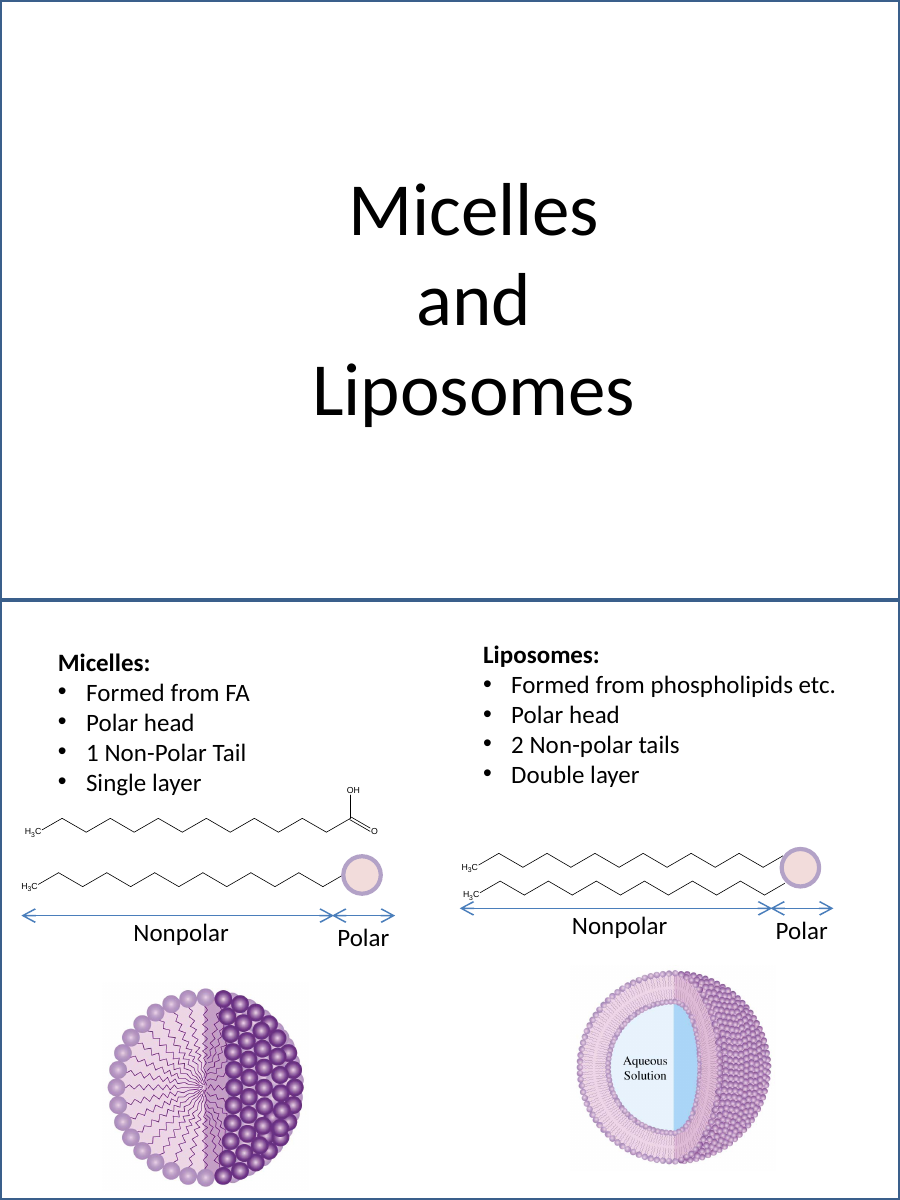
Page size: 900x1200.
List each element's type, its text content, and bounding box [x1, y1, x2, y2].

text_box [101, 981, 309, 1191]
text_box Micelles: Formed from FA Polar head 1 Non-Polar Tail Single layer [43, 639, 266, 784]
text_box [570, 965, 776, 1171]
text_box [461, 817, 817, 876]
text_box Polar [760, 907, 843, 952]
text_box Nonpolar [557, 917, 683, 947]
text_box Micelles and Liposomes [297, 153, 651, 438]
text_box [21, 836, 406, 960]
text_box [24, 785, 380, 835]
text_box Liposomes: Formed from phospholipids etc. Polar head 2 Non-polar tails Double layer [468, 631, 852, 826]
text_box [462, 882, 819, 903]
